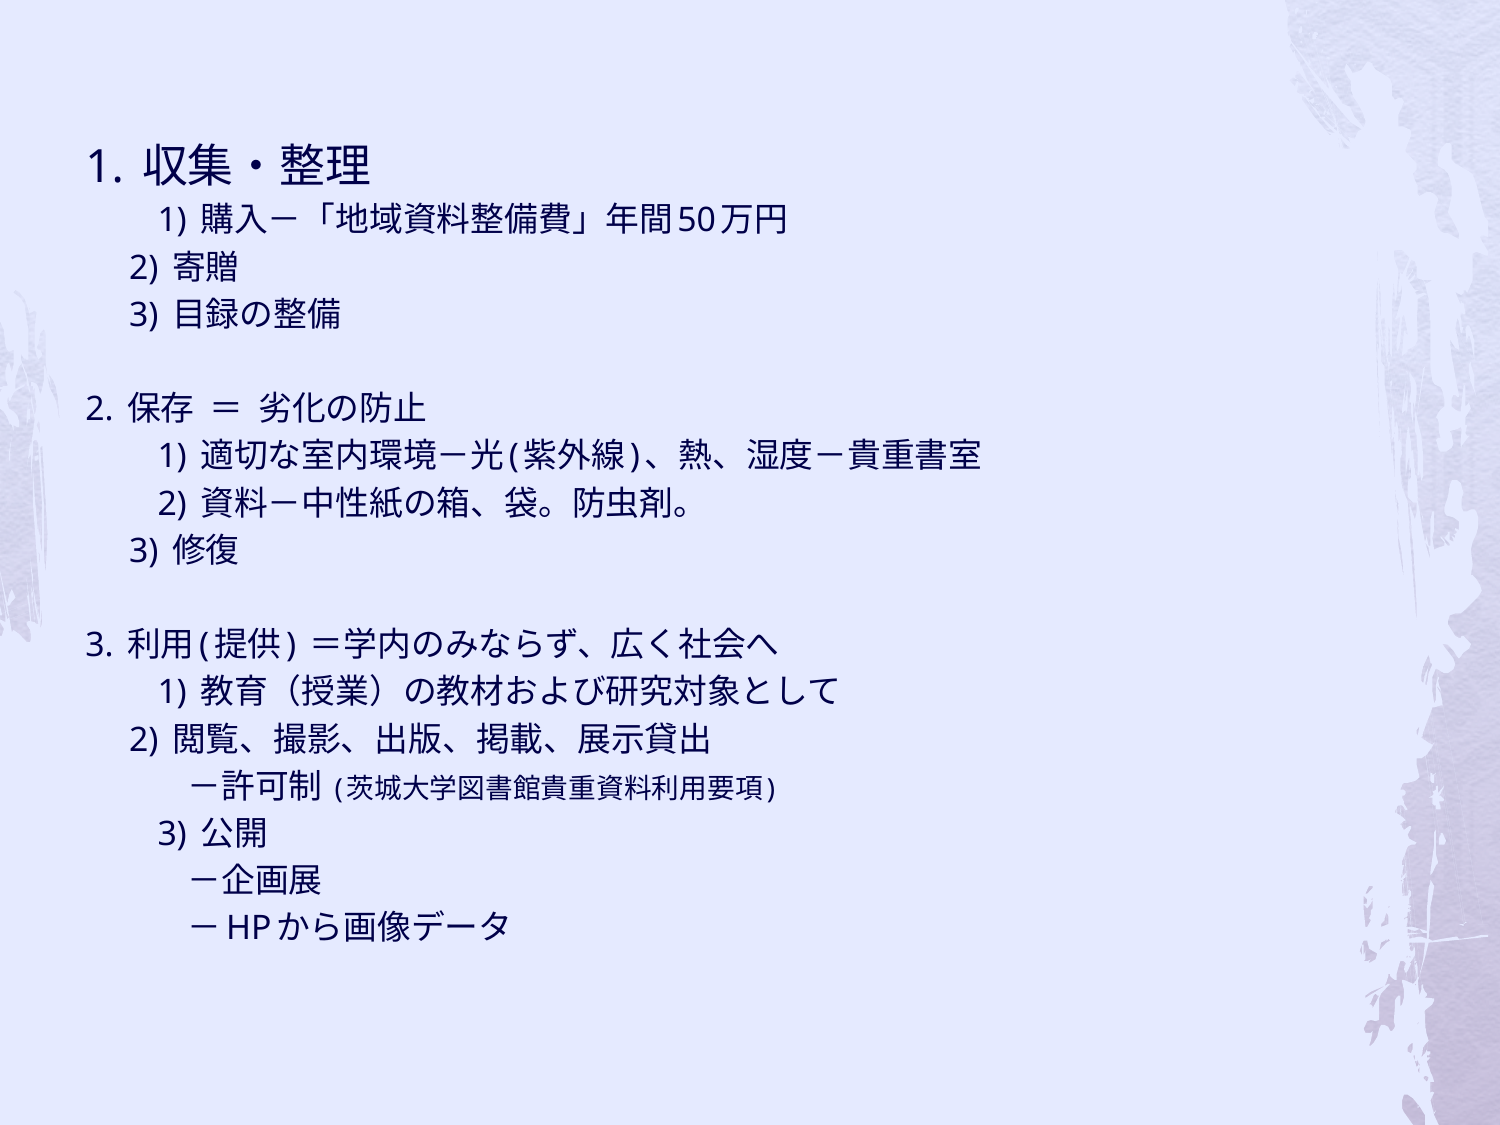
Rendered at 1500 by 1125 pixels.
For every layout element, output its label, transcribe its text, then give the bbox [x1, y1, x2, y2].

list 1. 収集・整理 1) 購入－「地域資料整備費」年間50万円 2) 寄贈 3) 目録の整備 2. 保存 ＝ 劣化の防止 1) 適切な室内環境－光(紫外線)、熱、湿度－貴重書室 2) 資料－中性紙の箱、袋。防虫剤。 3) 修復 3. 利用(提供) ＝学内のみならず、広く社会へ 1) 教育（授業）の教材および研究対象として 2) 閲覧、撮影、出版、掲載、展示貸出 －許可制 (茨城大学図書館貴重資料利用要項) 3) 公開 －企画展 －HPから画像データ [70, 128, 1421, 1009]
